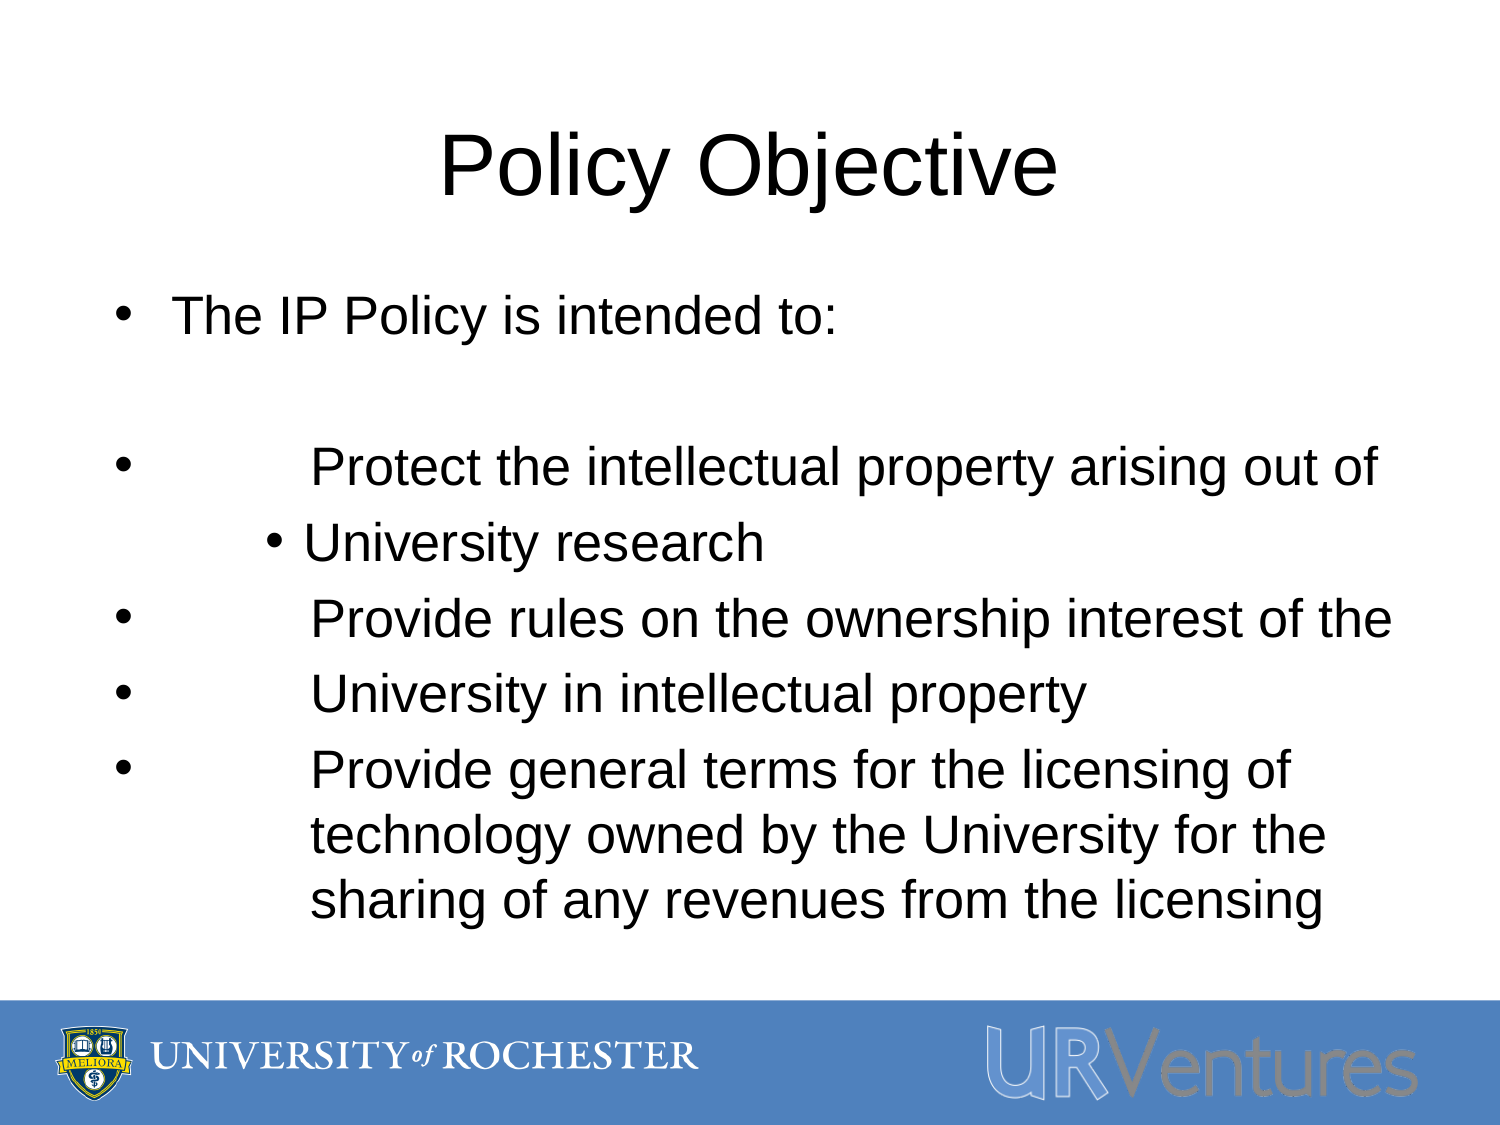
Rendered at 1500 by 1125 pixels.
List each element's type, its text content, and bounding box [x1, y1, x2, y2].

title Policy Objective [146, 97, 1354, 225]
picture [987, 1025, 1419, 1101]
list The IP Policy is intended to: Protect the intellectual property arising out of University research Provide rules on the ownership interest of the University in intellectual property Provide general terms for the licensing of technology owned by the University for the sharing of any revenues from the licensing [99, 272, 1418, 976]
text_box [0, 1000, 1500, 1125]
